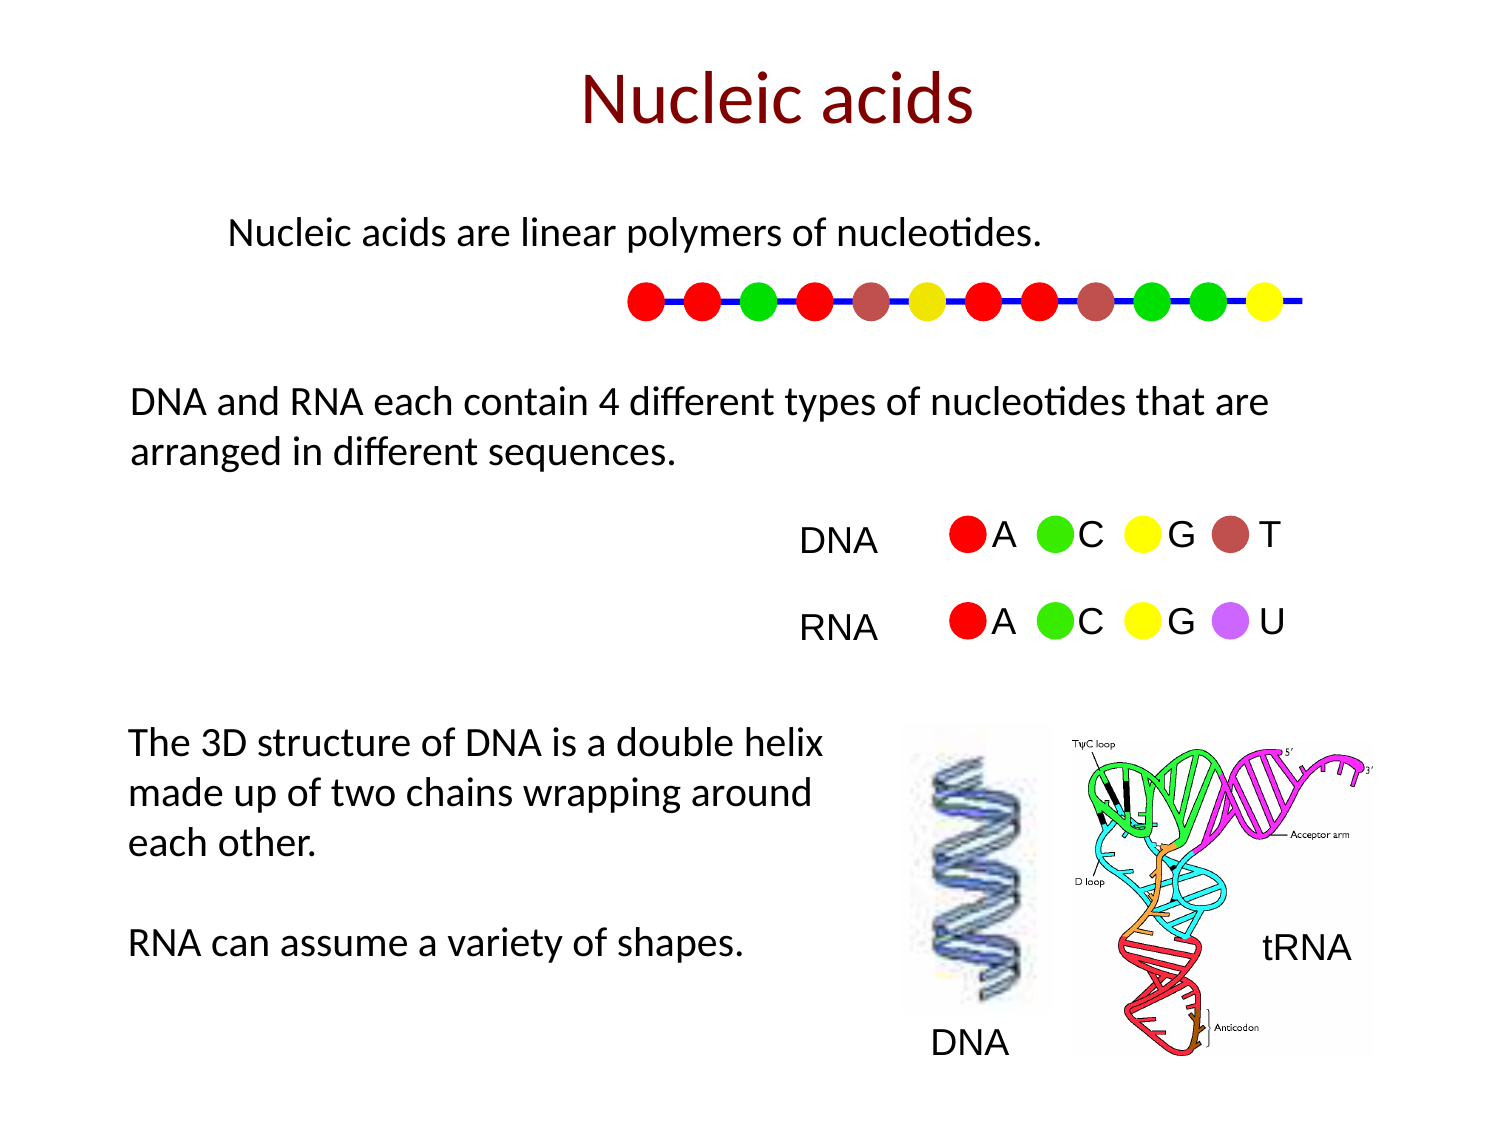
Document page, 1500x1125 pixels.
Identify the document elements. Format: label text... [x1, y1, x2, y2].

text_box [783, 502, 1303, 656]
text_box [113, 706, 1373, 1072]
text_box DNA and RNA each contain 4 different types of nucleotides that are arranged in different sequences. [115, 366, 1323, 482]
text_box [627, 282, 1303, 322]
title Nucleic acids [140, 0, 1416, 188]
text_box Nucleic acids are linear polymers of nucleotides. [212, 196, 1059, 262]
